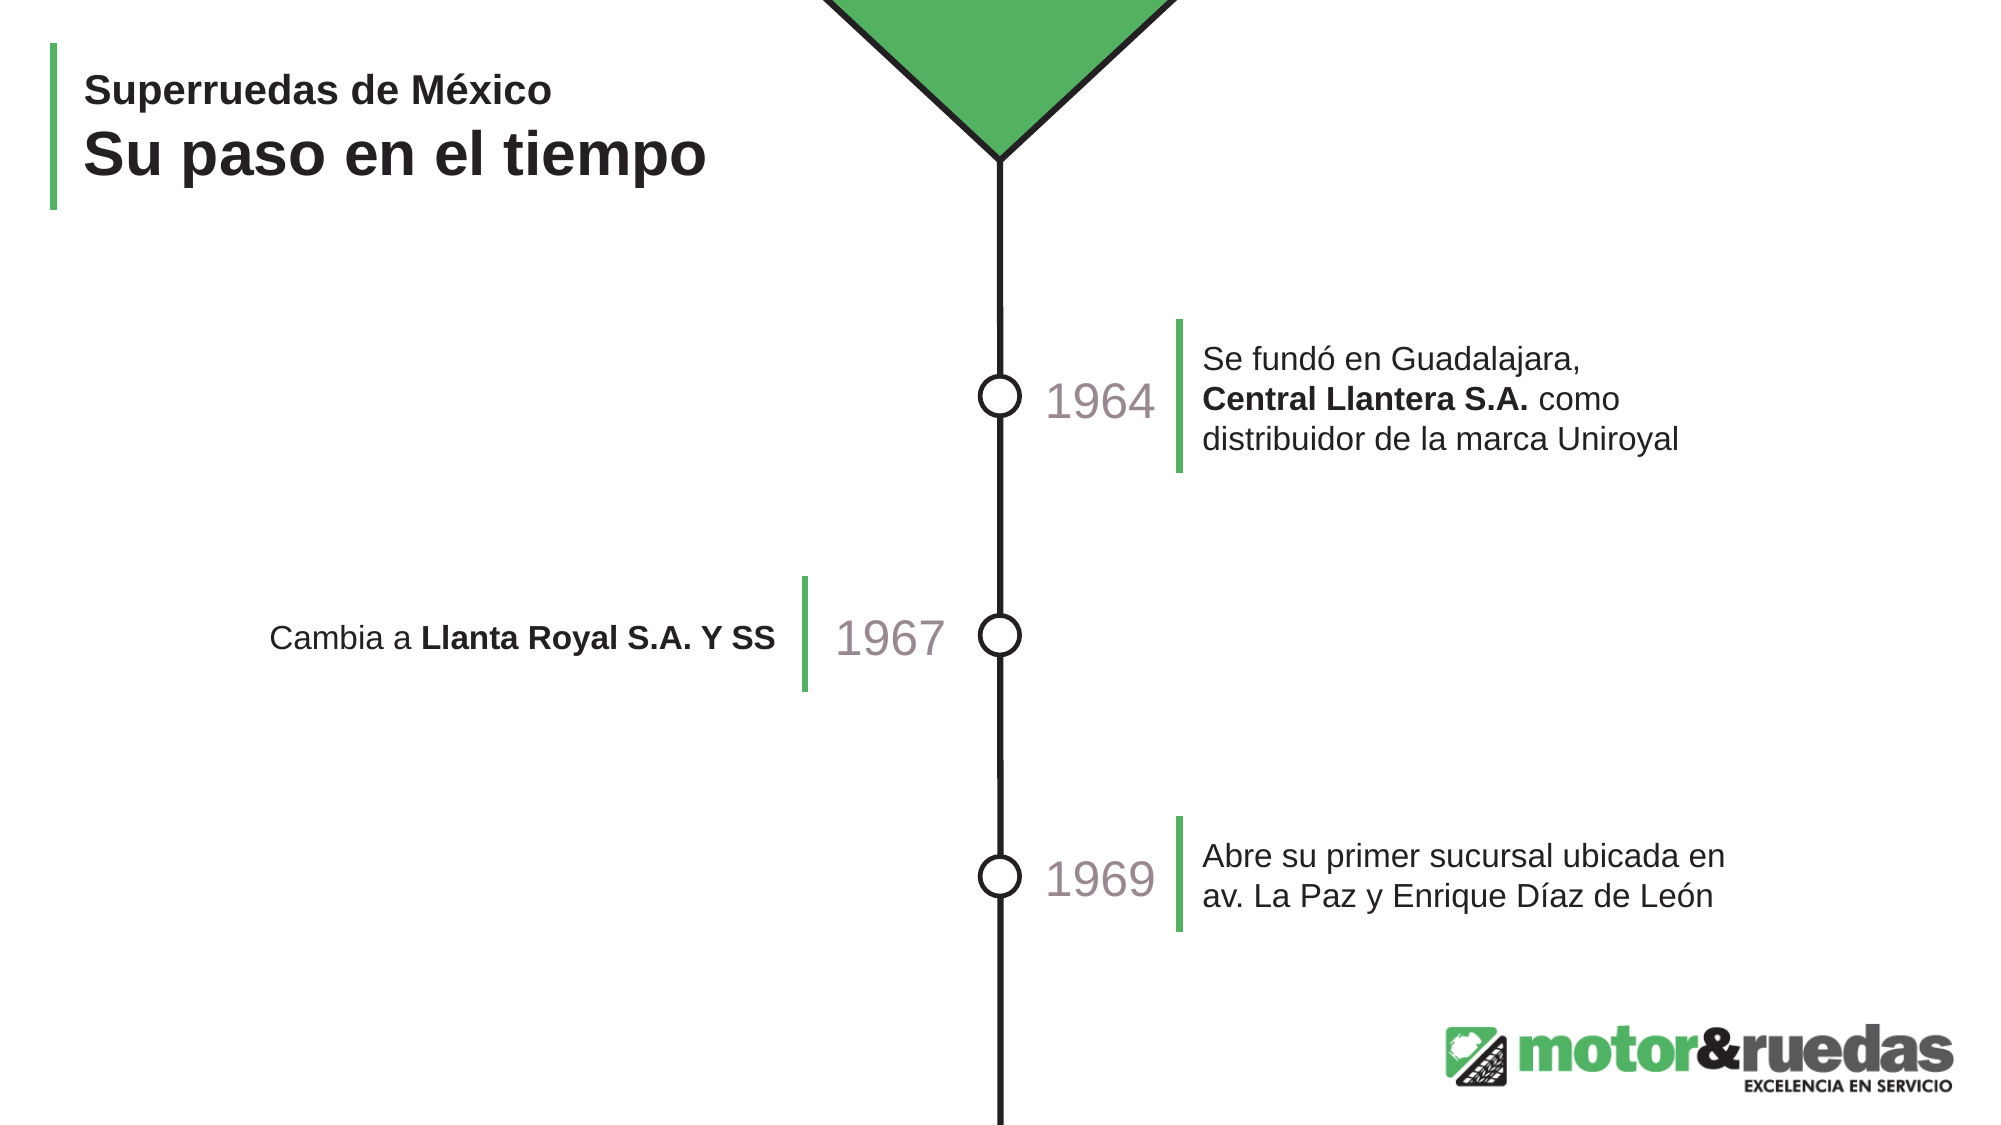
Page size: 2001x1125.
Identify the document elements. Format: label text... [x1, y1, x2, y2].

text_box [1001, 855, 1021, 897]
text_box Abre su primer sucursal ubicada en av. La Paz y Enrique Díaz de León [1187, 826, 1769, 917]
text_box [1001, 375, 1021, 417]
picture [1004, 0, 2001, 1125]
text_box 1964 [1183, 360, 1187, 432]
text_box [1001, 614, 1021, 656]
picture [0, 0, 997, 1125]
text_box 1964 [1030, 360, 1176, 432]
text_box [979, 375, 999, 417]
text_box 1969 [1183, 838, 1187, 910]
text_box [979, 855, 999, 898]
text_box 1967 [820, 598, 977, 670]
text_box 1969 [1030, 838, 1176, 910]
text_box [825, 0, 1175, 162]
text_box [979, 614, 999, 656]
text_box Superruedas de México Su paso en el tiempo [69, 55, 736, 196]
text_box Se fundó en Guadalajara, Central Llantera S.A. como distribuidor de la marca Uniroyal [1187, 329, 1720, 420]
text_box Cambia a Llanta Royal S.A. Y SS [134, 608, 792, 664]
